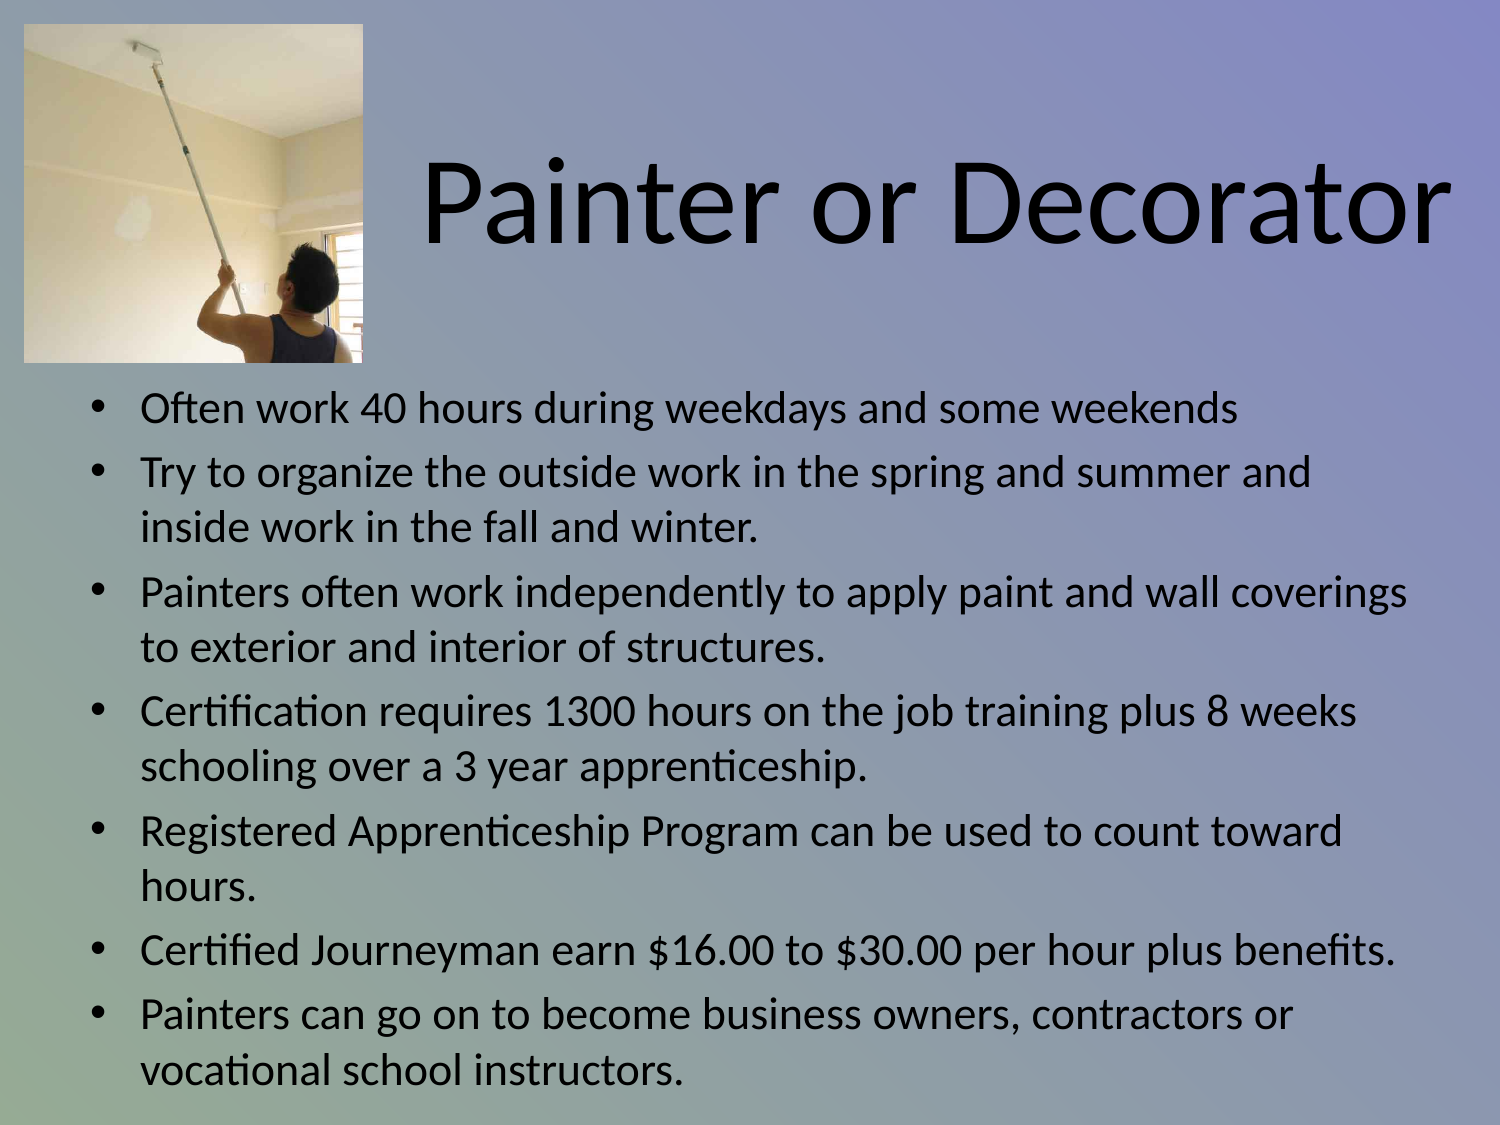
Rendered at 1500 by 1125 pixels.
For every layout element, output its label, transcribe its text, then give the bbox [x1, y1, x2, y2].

title Painter or Decorator [375, 99, 1500, 288]
list Often work 40 hours during weekdays and some weekends Try to organize the outside work in the spring and summer and inside work in the fall and winter. Painters often work independently to apply paint and wall coverings to exterior and interior of structures. Certification requires 1300 hours on the job training plus 8 weeks schooling over a 3 year apprenticeship. Registered Apprenticeship Program can be used to count toward hours. Certified Journeyman earn $16.00 to $30.00 per hour plus benefits. Painters can go on to become business owners, contractors or vocational school instructors. [75, 370, 1425, 1113]
picture [24, 24, 363, 363]
